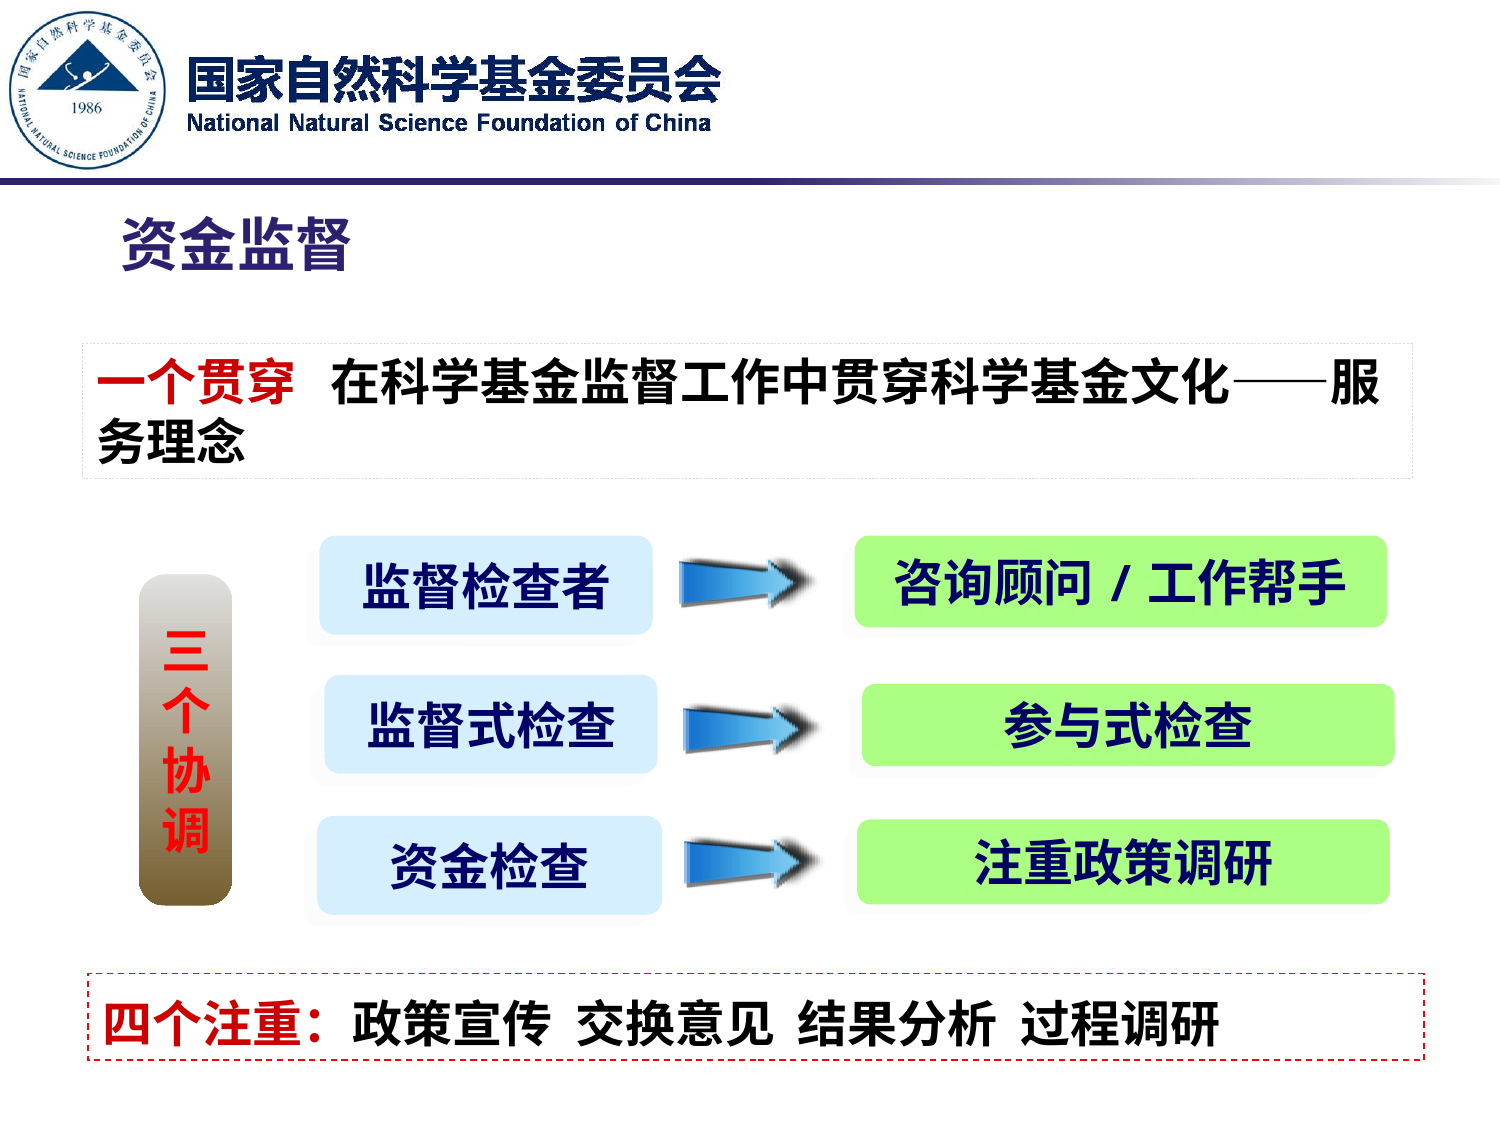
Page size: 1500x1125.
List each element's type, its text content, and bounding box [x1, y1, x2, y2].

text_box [81, 343, 1425, 1062]
picture [4, 8, 750, 173]
title 资金监督 [111, 198, 399, 279]
